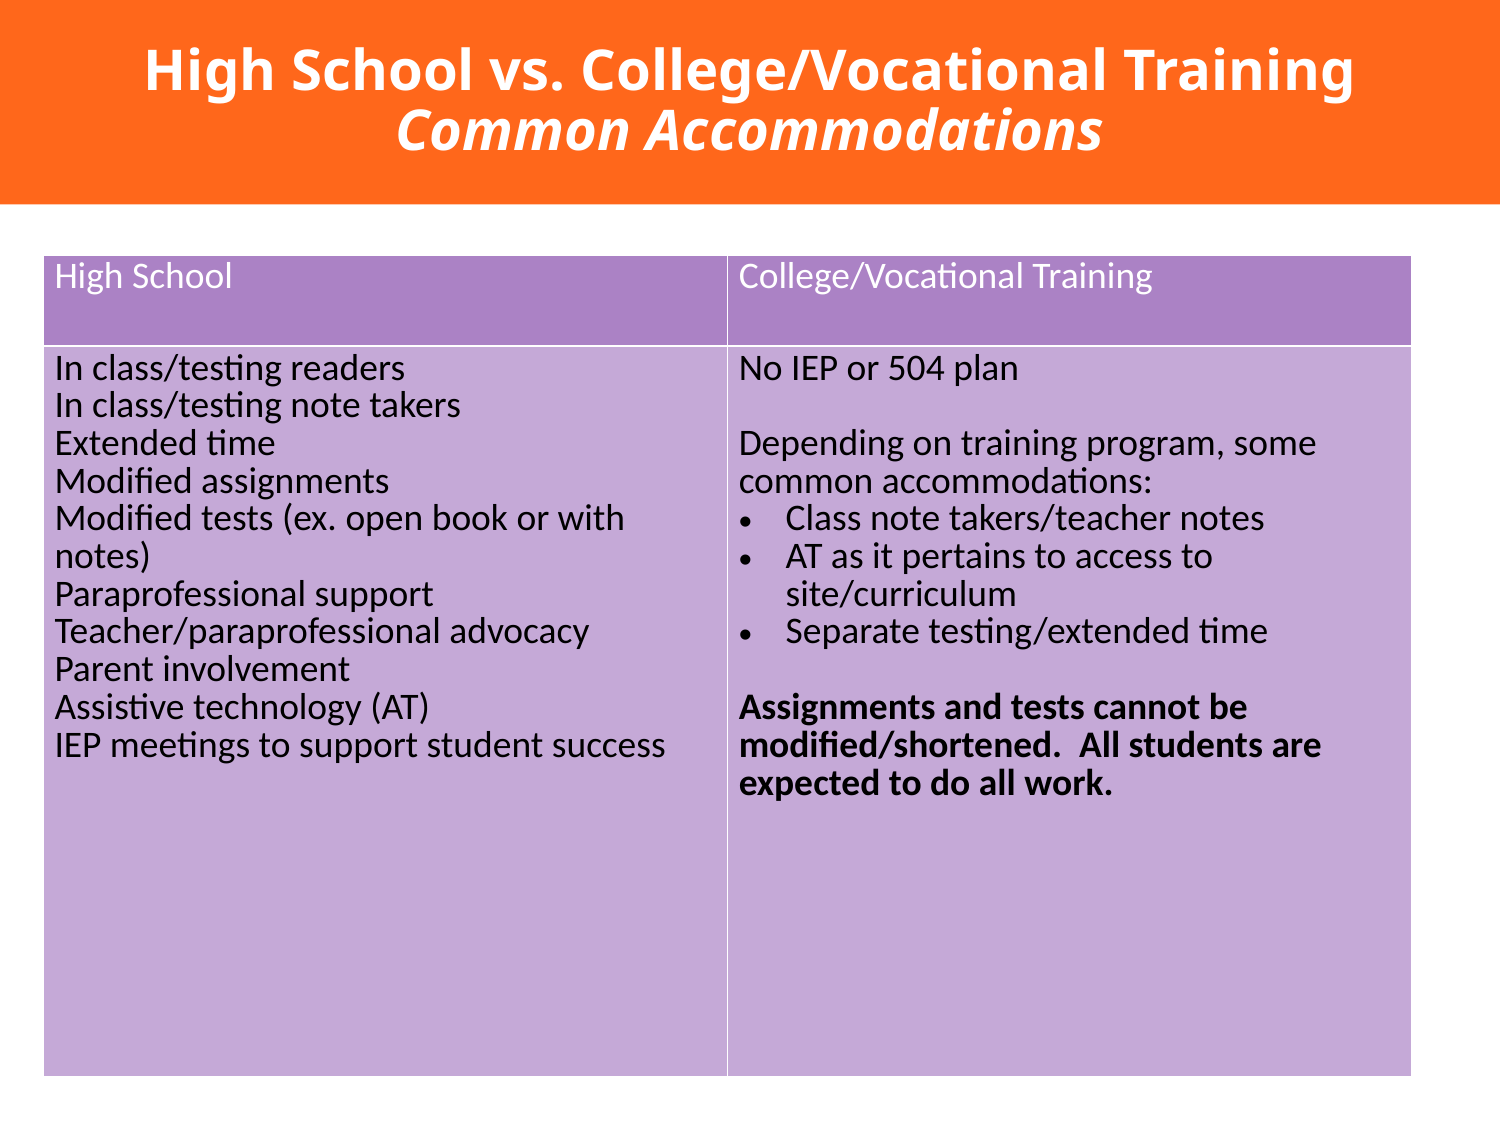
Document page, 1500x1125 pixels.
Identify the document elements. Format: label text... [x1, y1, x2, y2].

table_cell In class/testing readers In class/testing note takers Extended time Modified assignments Modified tests (ex. open book or with notes) Paraprofessional support Teacher/paraprofessional advocacy Parent involvement Assistive technology (AT) IEP meetings to support student success [44, 347, 727, 1076]
table_cell No IEP or 504 plan Depending on training program, some common accommodations: Class note takers/teacher notes AT as it pertains to access to site/curriculum Separate testing/extended time Assignments and tests cannot be modified/shortened. All students are expected to do all work. [728, 347, 1411, 1076]
table_header High School [44, 256, 727, 345]
title High School vs. College/Vocational Training Common Accommodations [0, 0, 1500, 205]
table_header College/Vocational Training [728, 256, 1411, 345]
